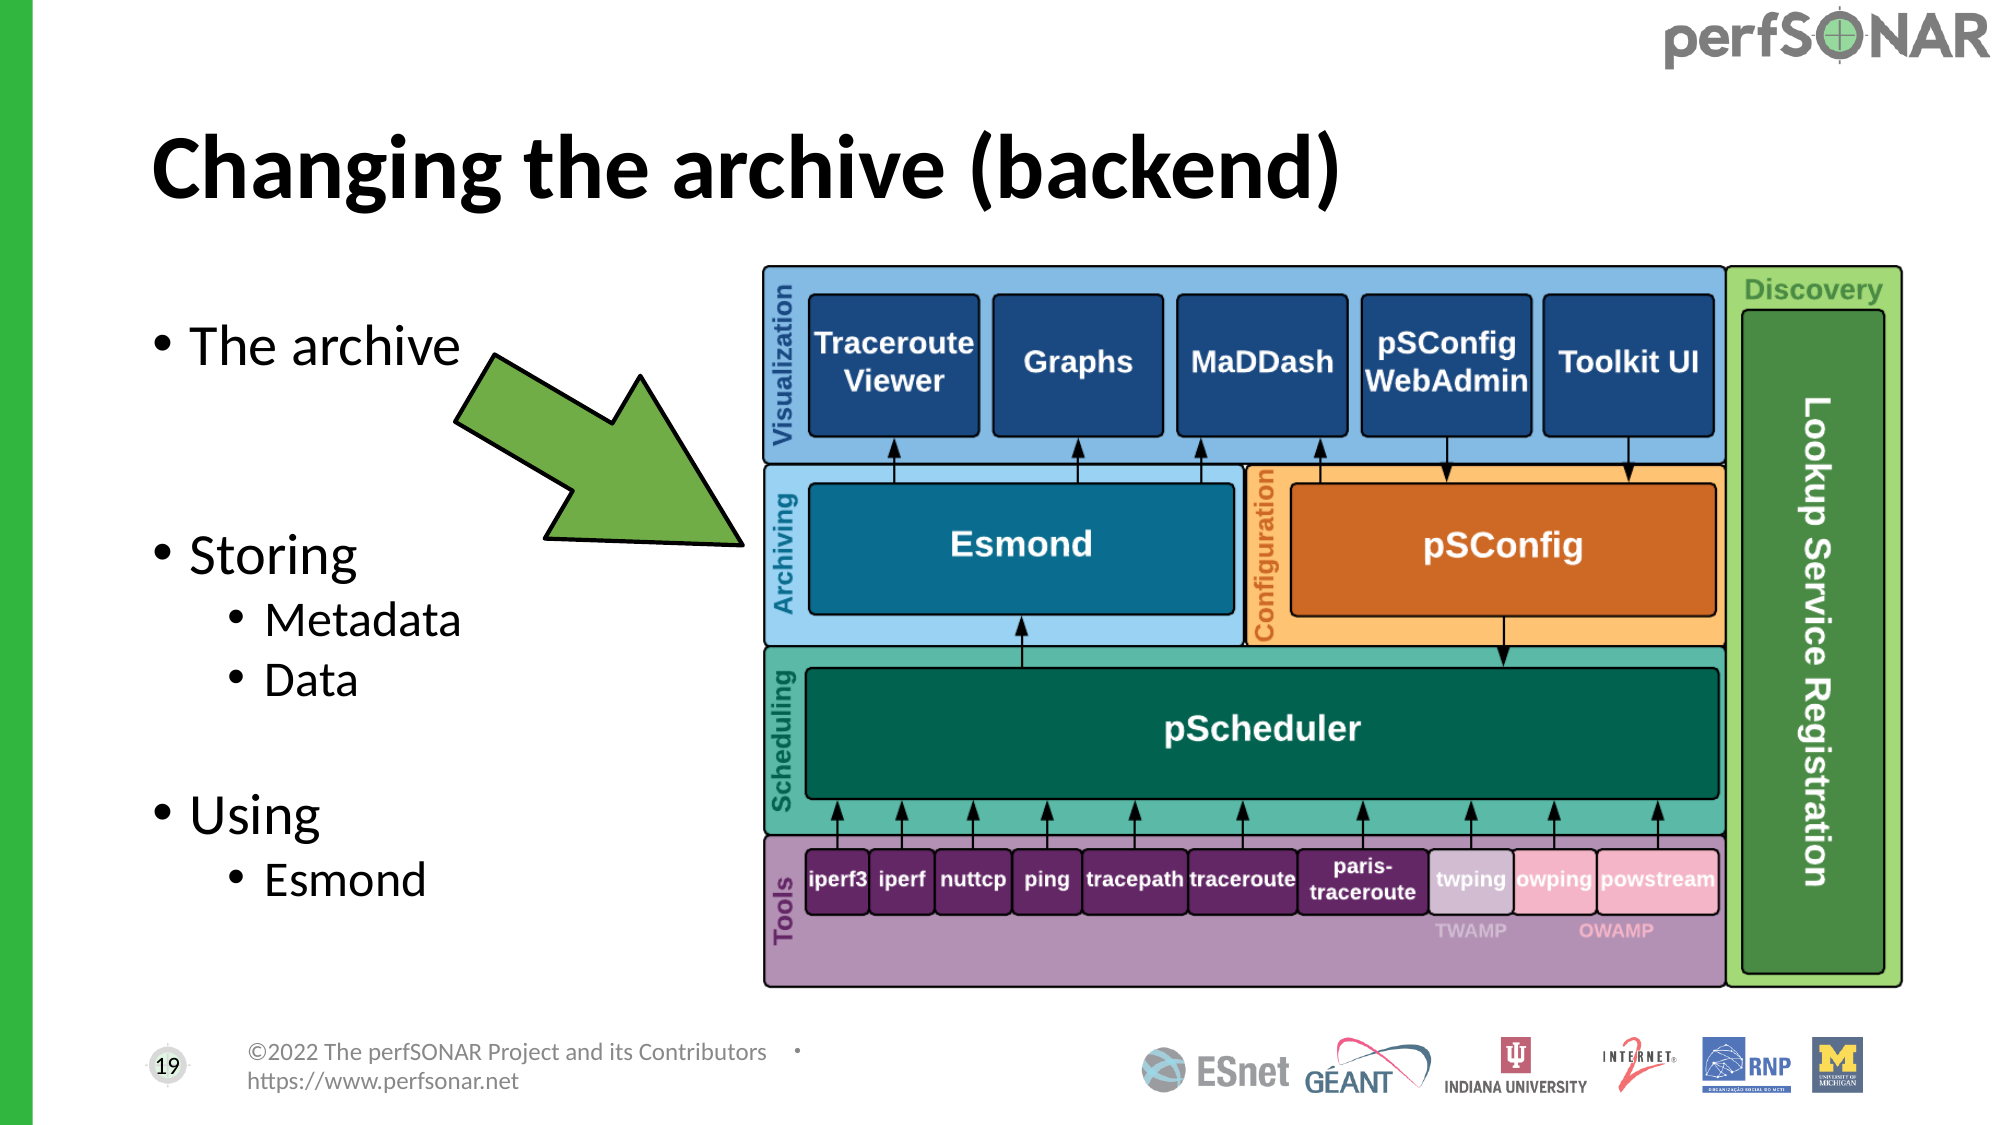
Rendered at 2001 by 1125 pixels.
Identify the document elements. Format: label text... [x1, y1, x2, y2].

text_box [453, 352, 745, 548]
title Changing the archive (backend) [137, 59, 1863, 278]
footer ©2022 The perfSONAR Project and its Contributors ・ https://www.perfsonar.net [232, 1035, 1114, 1096]
slide_number 19 [137, 1035, 198, 1096]
picture [761, 264, 1905, 990]
list The archive Storing Metadata Data Using Esmond [137, 299, 988, 1014]
